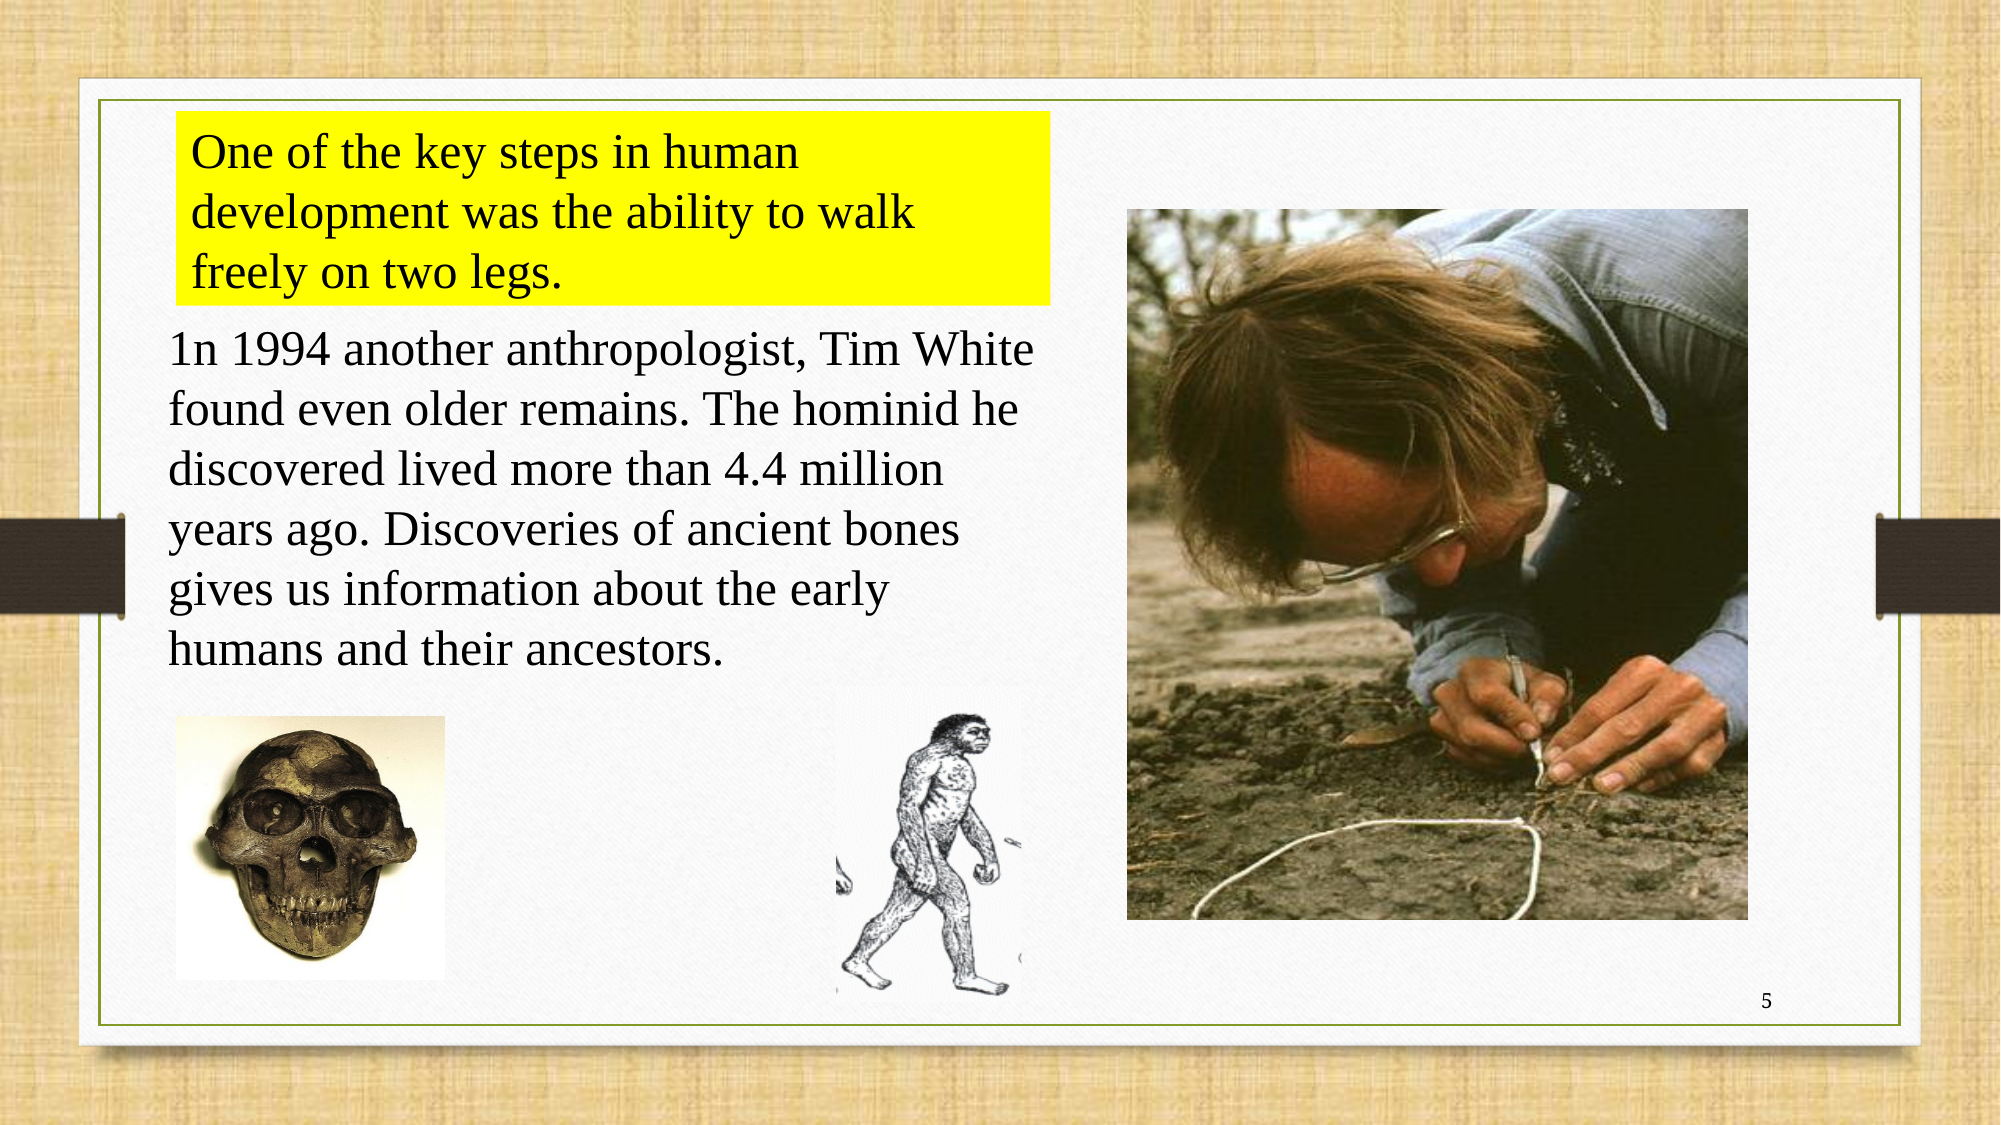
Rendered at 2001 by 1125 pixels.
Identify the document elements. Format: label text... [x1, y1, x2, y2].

picture [0, 0, 2001, 1125]
text_box 1n 1994 another anthropologist, Tim White found even older remains. The hominid he discovered lived more than 4.4 million years ago. Discoveries of ancient bones gives us information about the early humans and their ancestors. [153, 307, 1051, 683]
text_box One of the key steps in human development was the ability to walk freely on two legs. [176, 111, 1051, 306]
slide_number 5 [1698, 979, 1788, 1025]
